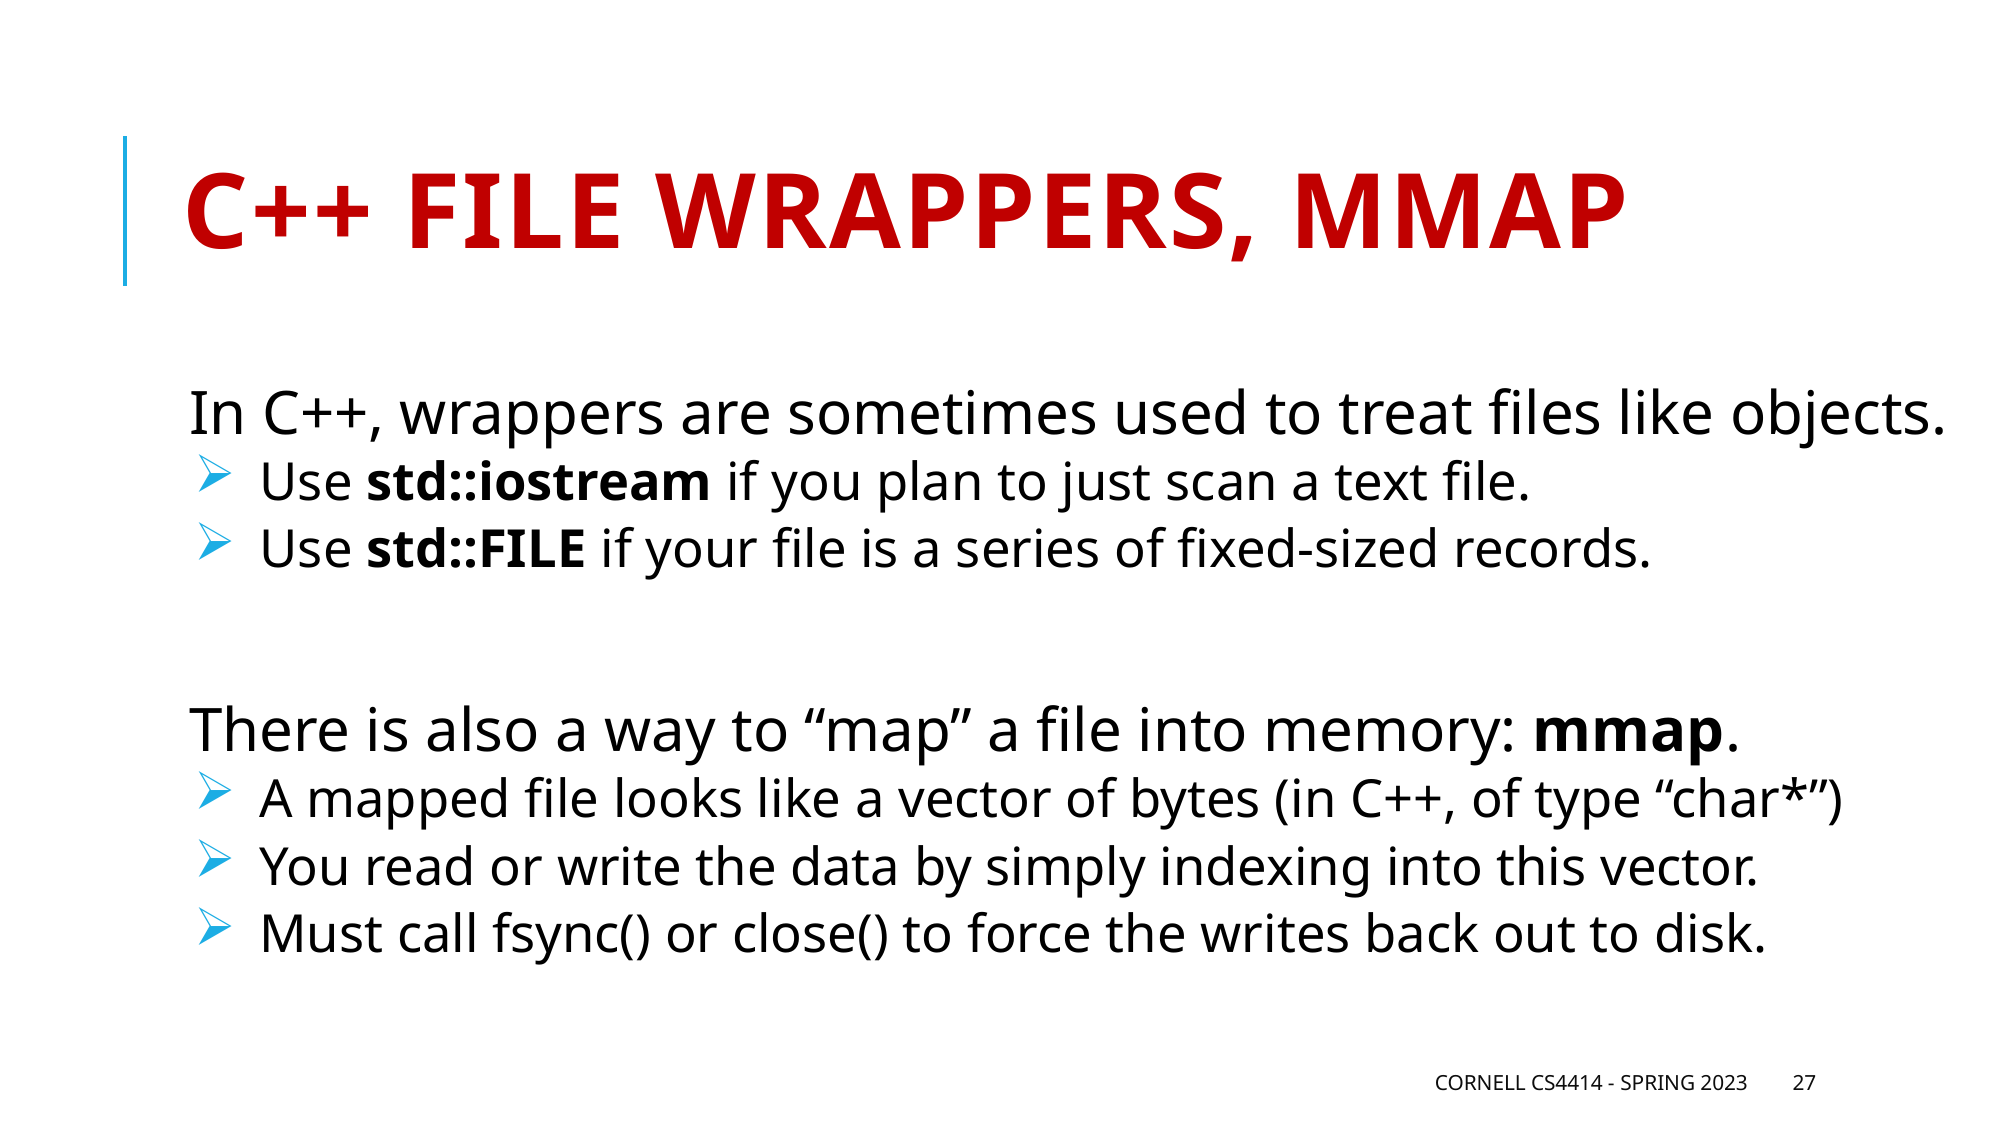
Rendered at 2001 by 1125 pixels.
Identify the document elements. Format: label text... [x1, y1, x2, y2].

title C++ FILE wrappers, mmap [168, 96, 1914, 342]
slide_number 27 [1777, 1061, 1938, 1107]
list In C++, wrappers are sometimes used to treat files like objects. Use std::iostream if you plan to just scan a text file. Use std::FILE if your file is a series of fixed-sized records. There is also a way to “map” a file into memory: mmap. A mapped file looks like a vector of bytes (in C++, of type “char*”) You read or write the data by simply indexing into this vector. Must call fsync() or close() to force the writes back out to disk. [168, 375, 1973, 1035]
footer Cornell CS4414 - Spring 2023 [794, 1061, 1763, 1107]
